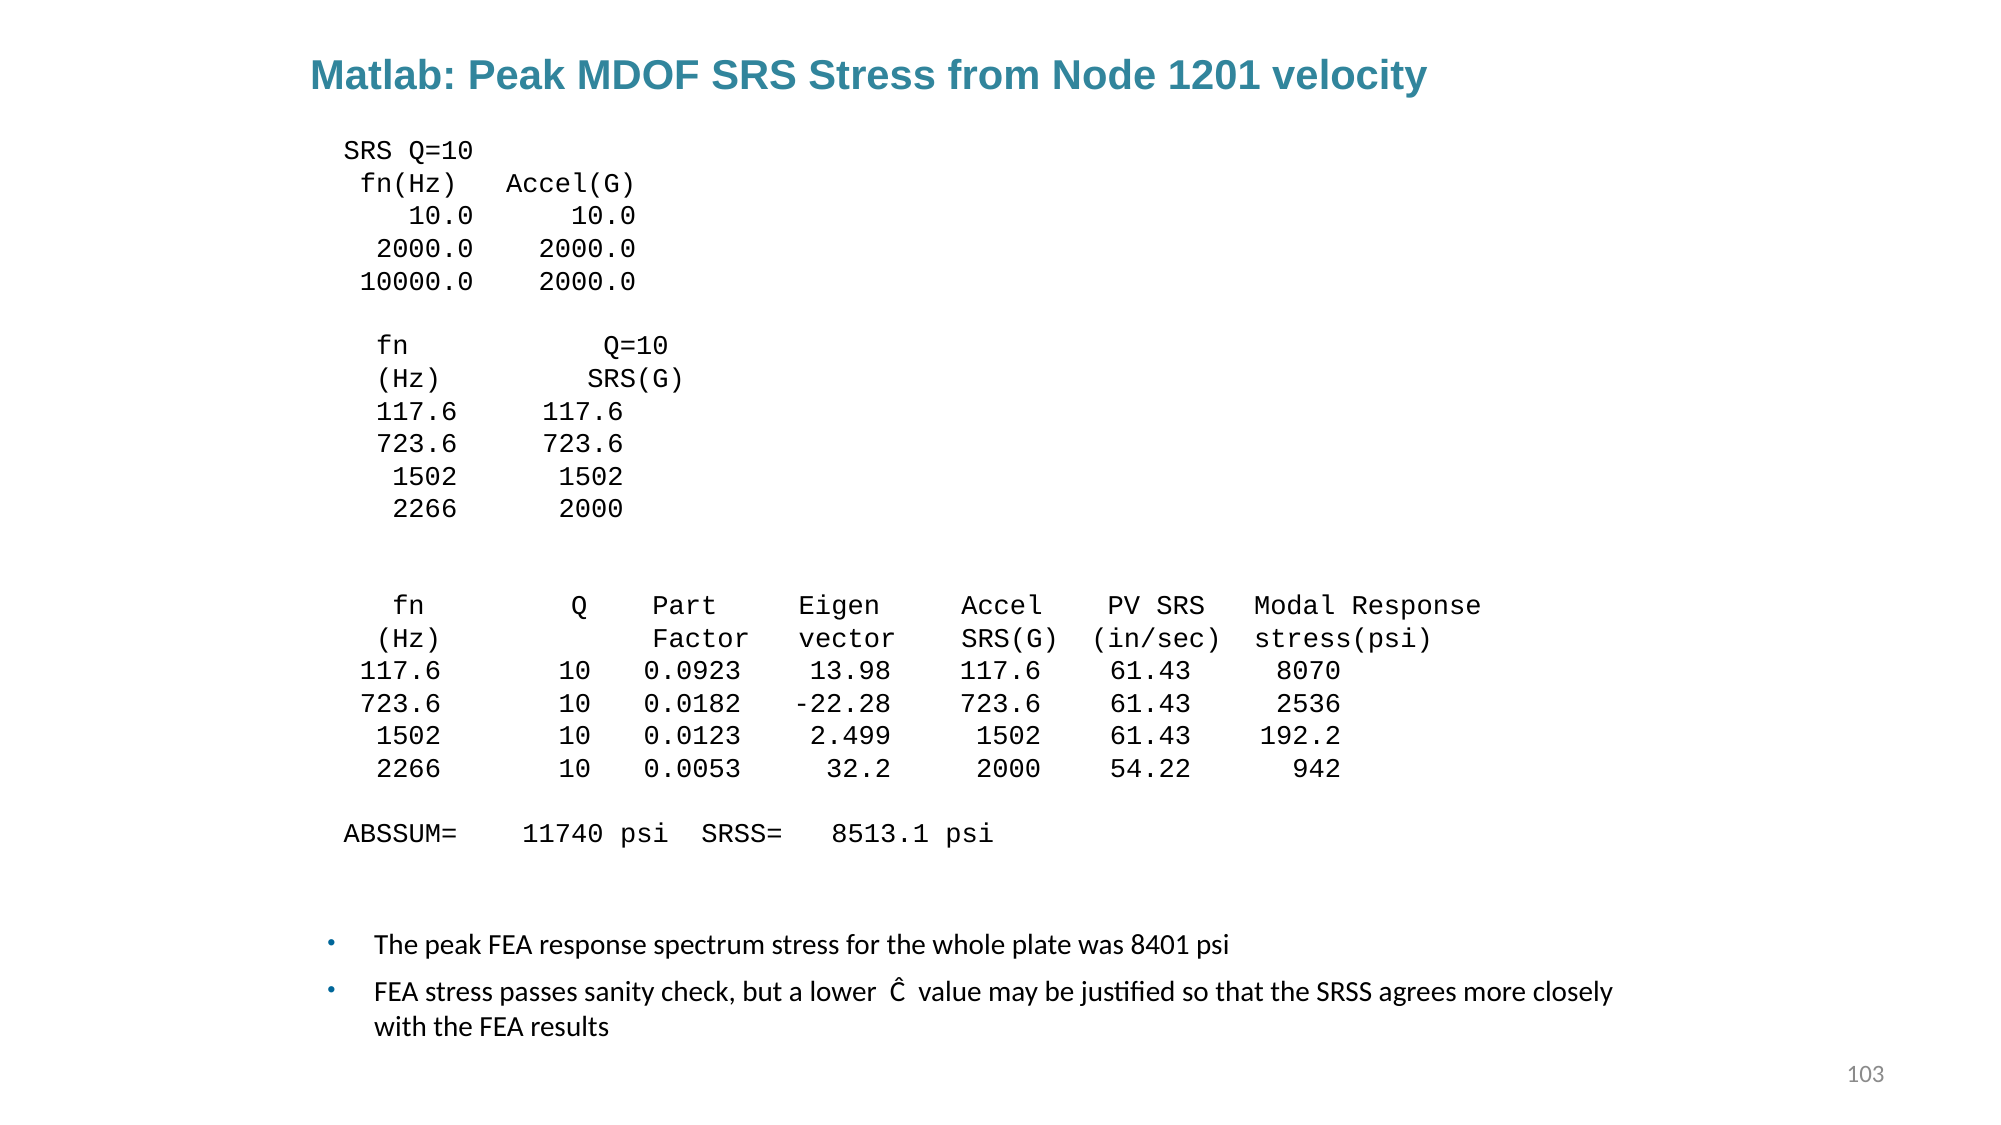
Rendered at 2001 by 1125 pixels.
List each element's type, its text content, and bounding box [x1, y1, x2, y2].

text_box SRS Q=10 fn(Hz) Accel(G) 10.0 10.0 2000.0 2000.0 10000.0 2000.0 fn Q=10 (Hz) SRS(G) 117.6 117.6 723.6 723.6 1502 1502 2266 2000 fn Q Part Eigen Accel PV SRS Modal Response (Hz) Factor vector SRS(G) (in/sec) stress(psi) 117.6 10 0.0923 13.98 117.6 61.43 8070 723.6 10 0.0182 -22.28 723.6 61.43 2536 1502 10 0.0123 2.499 1502 61.43 192.2 2266 10 0.0053 32.2 2000 54.22 942 ABSSUM= 11740 psi SRSS= 8513.1 psi The peak FEA response spectrum stress for the whole plate was 8401 psi FEA stress passes sanity check, but a lower Ĉ value may be justified so that the SRSS agrees more closely with the FEA results [312, 125, 1675, 1083]
text_box Matlab: Peak MDOF SRS Stress from Node 1201 velocity [295, 40, 1639, 105]
slide_number 103 [1433, 1042, 1900, 1103]
